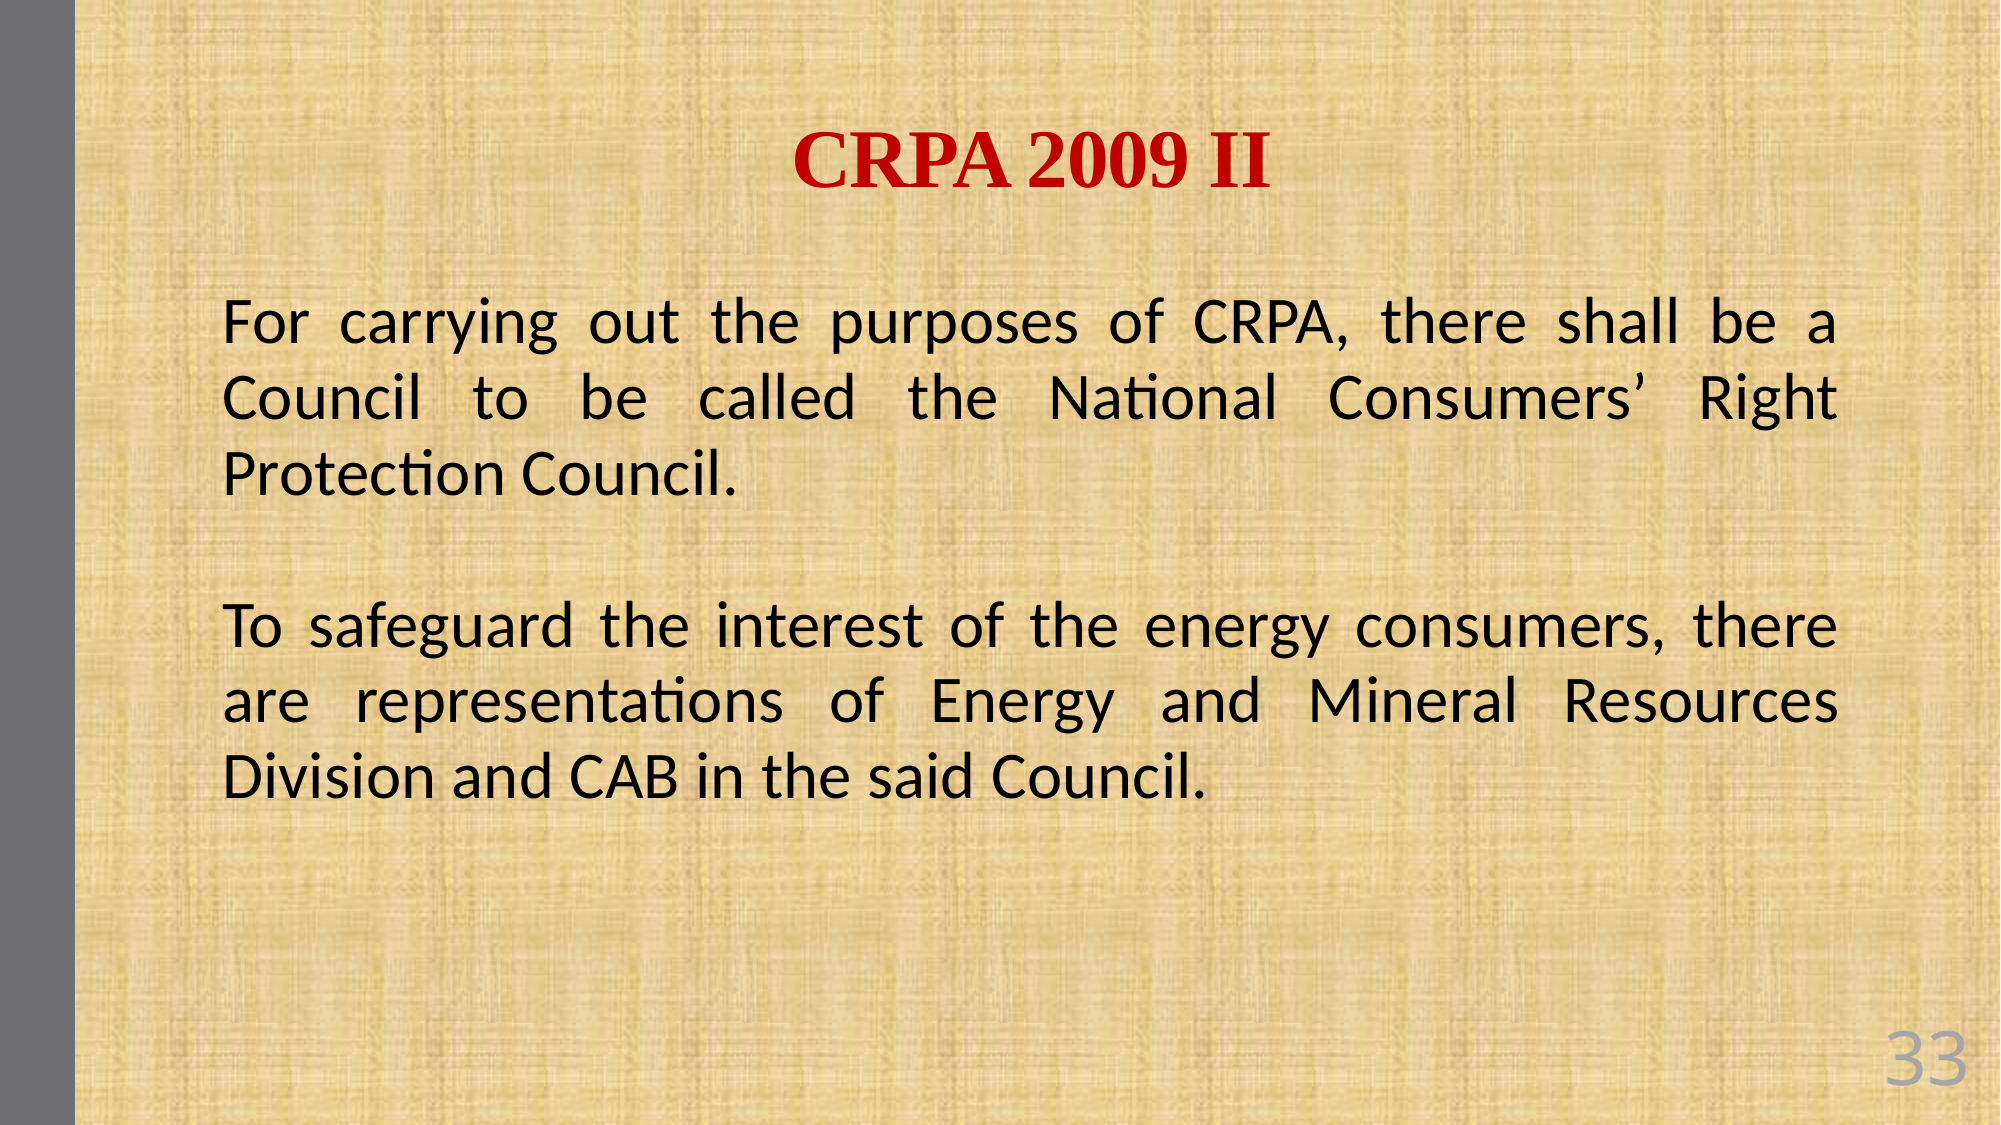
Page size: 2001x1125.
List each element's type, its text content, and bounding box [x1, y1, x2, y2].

slide_number 33 [1852, 1012, 2000, 1110]
picture [75, 0, 2001, 1125]
title CRPA 2009 II [206, 83, 1858, 213]
subtitle For carrying out the purposes of CRPA, there shall be a Council to be called the National Consumers’ Right Protection Council. To safeguard the interest of the energy consumers, there are representations of Energy and Mineral Resources Division and CAB in the said Council. [206, 275, 1858, 1065]
